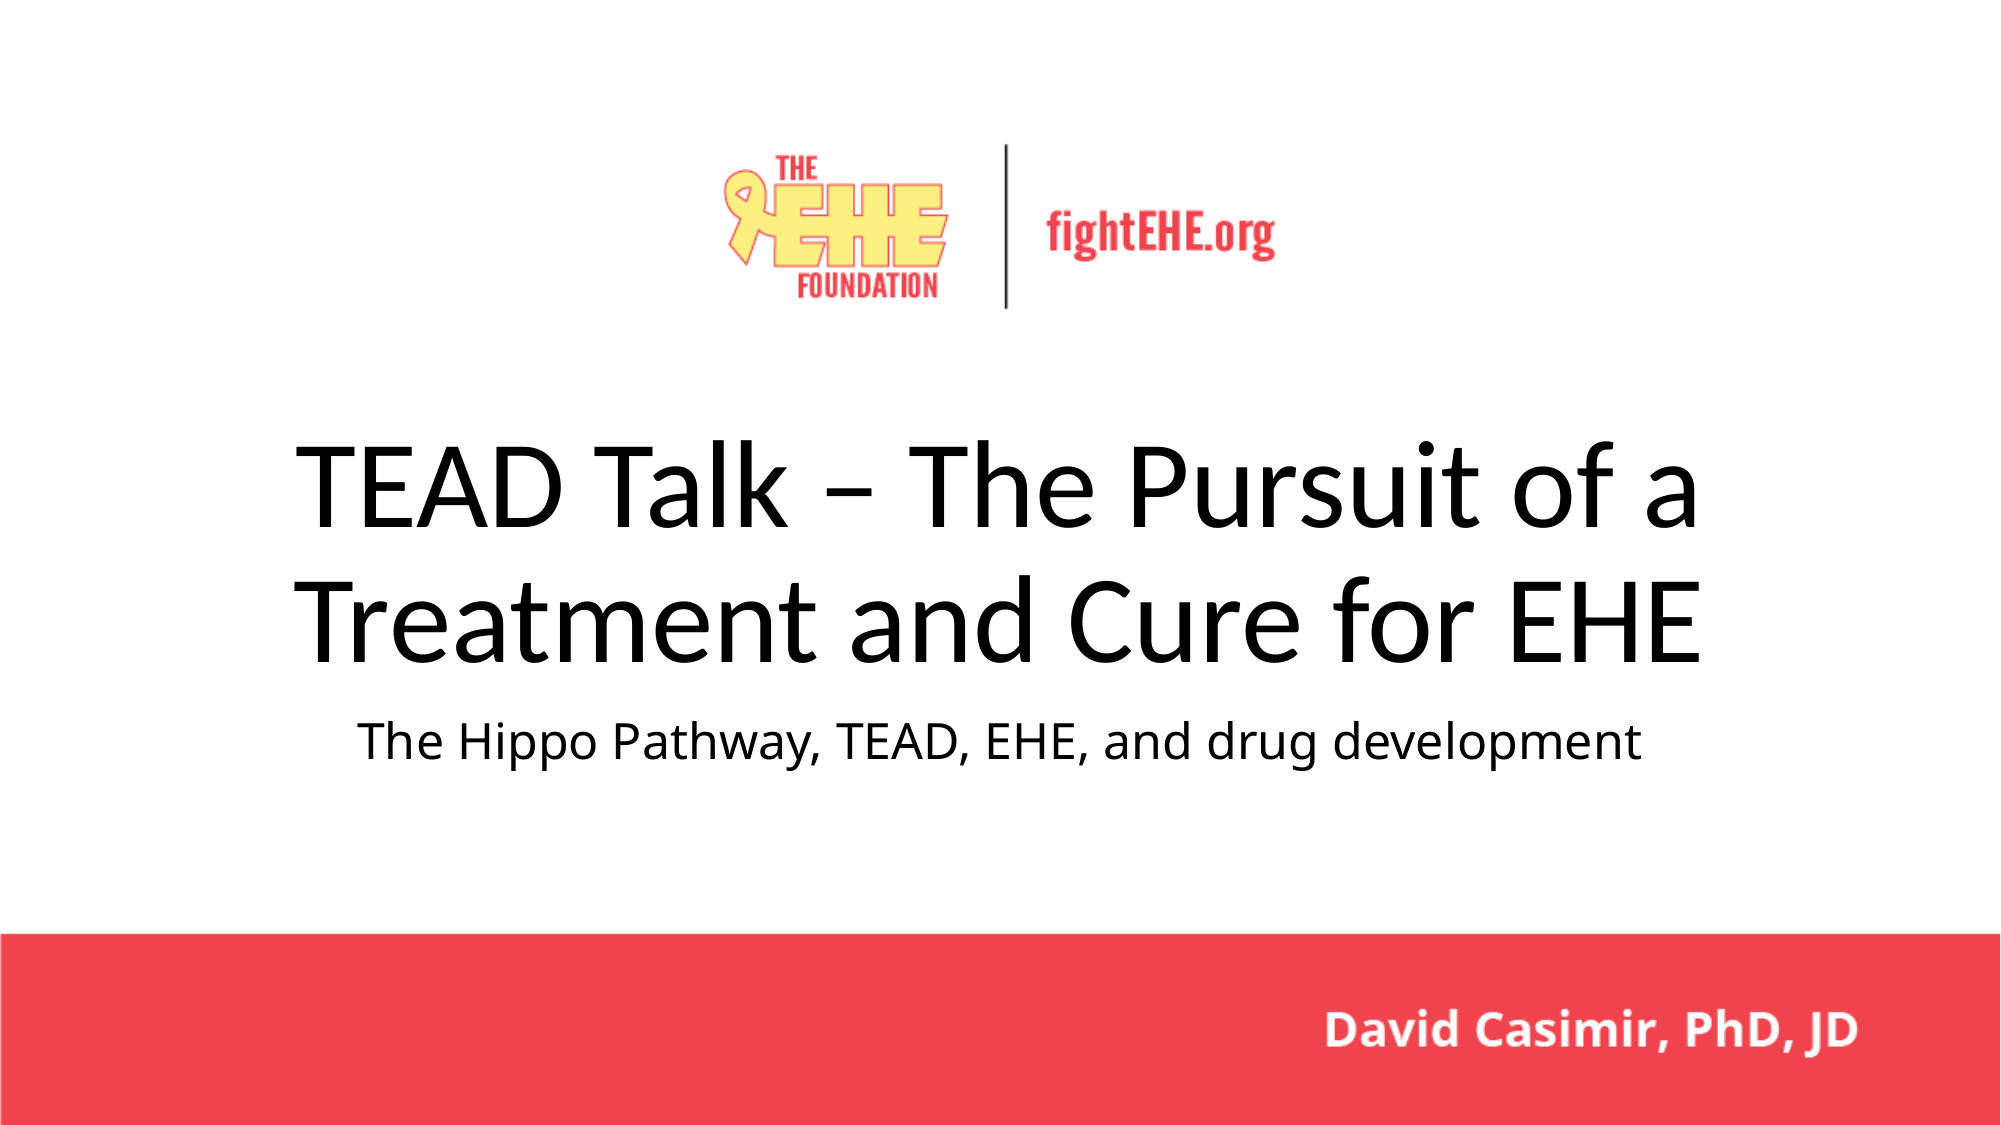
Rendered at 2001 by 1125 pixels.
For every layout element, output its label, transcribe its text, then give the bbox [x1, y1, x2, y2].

title TEAD Talk – The Pursuit of a Treatment and Cure for EHE [249, 305, 1750, 698]
picture [0, 0, 2001, 1125]
subtitle The Hippo Pathway, TEAD, EHE, and drug development [249, 708, 1750, 981]
